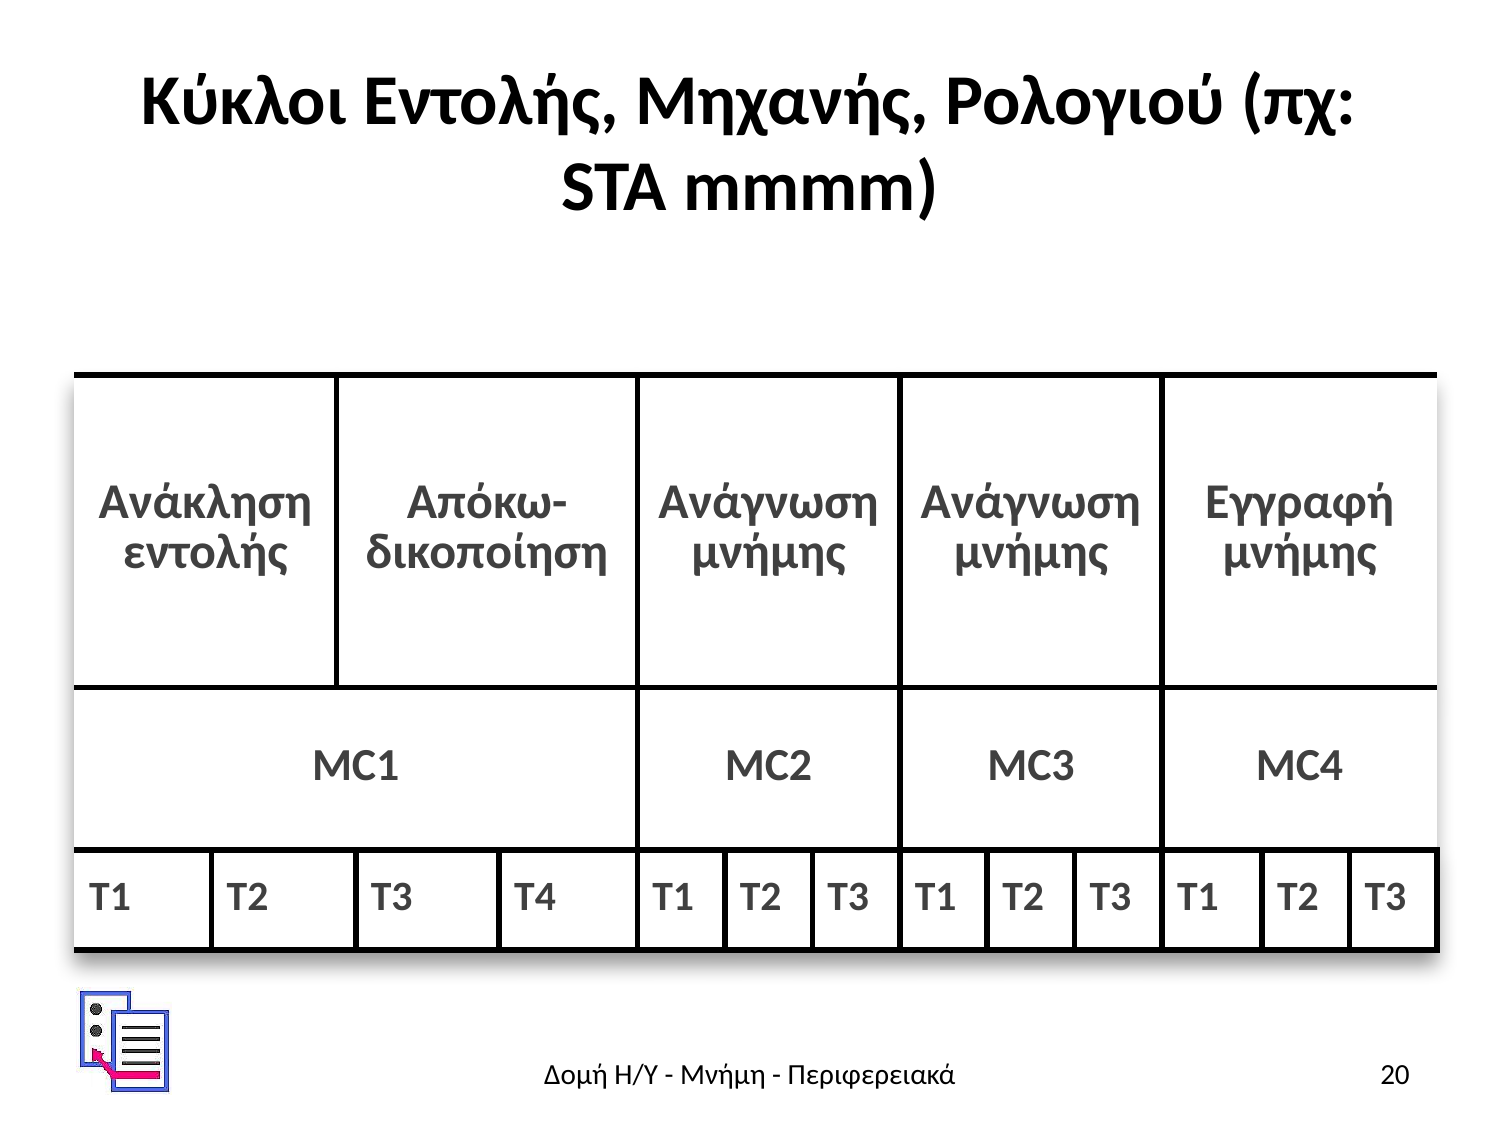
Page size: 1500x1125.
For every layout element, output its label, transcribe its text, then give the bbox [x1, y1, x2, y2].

picture [76, 987, 172, 1095]
table_header Ανάγνωση μνήμης [903, 378, 1159, 685]
table_cell Τ2 [990, 853, 1072, 947]
table_header Ανάγνωση μνήμης [640, 378, 897, 685]
table_cell Τ2 [214, 853, 353, 947]
table_cell Τ1 [74, 853, 209, 947]
table_cell Τ1 [640, 853, 722, 947]
table_cell MC3 [903, 690, 1159, 847]
table_cell MC1 [74, 690, 635, 847]
table_header Εγγραφή μνήμης [1165, 378, 1437, 685]
table_header Απόκω-δικοποίηση [339, 378, 635, 685]
slide_number 20 [1074, 1042, 1425, 1103]
table_cell Τ2 [1265, 853, 1347, 947]
table_cell Τ3 [1352, 853, 1434, 947]
table_cell Τ3 [1077, 853, 1159, 947]
table_cell MC2 [640, 690, 897, 847]
table_cell Τ3 [359, 853, 496, 947]
table_cell Τ3 [815, 853, 897, 947]
table_cell Τ4 [502, 853, 635, 947]
table_cell MC4 [1165, 690, 1437, 847]
table_cell Τ2 [728, 853, 810, 947]
table_header Ανάκληση εντολής [74, 378, 334, 685]
title Κύκλοι Εντολής, Μηχανής, Ρολογιού (πχ: STA mmmm) [75, 45, 1425, 233]
table_cell Τ1 [903, 853, 984, 947]
table_cell Τ1 [1165, 853, 1259, 947]
footer Δομή Η/Υ - Μνήμη - Περιφερειακά [512, 1042, 988, 1103]
